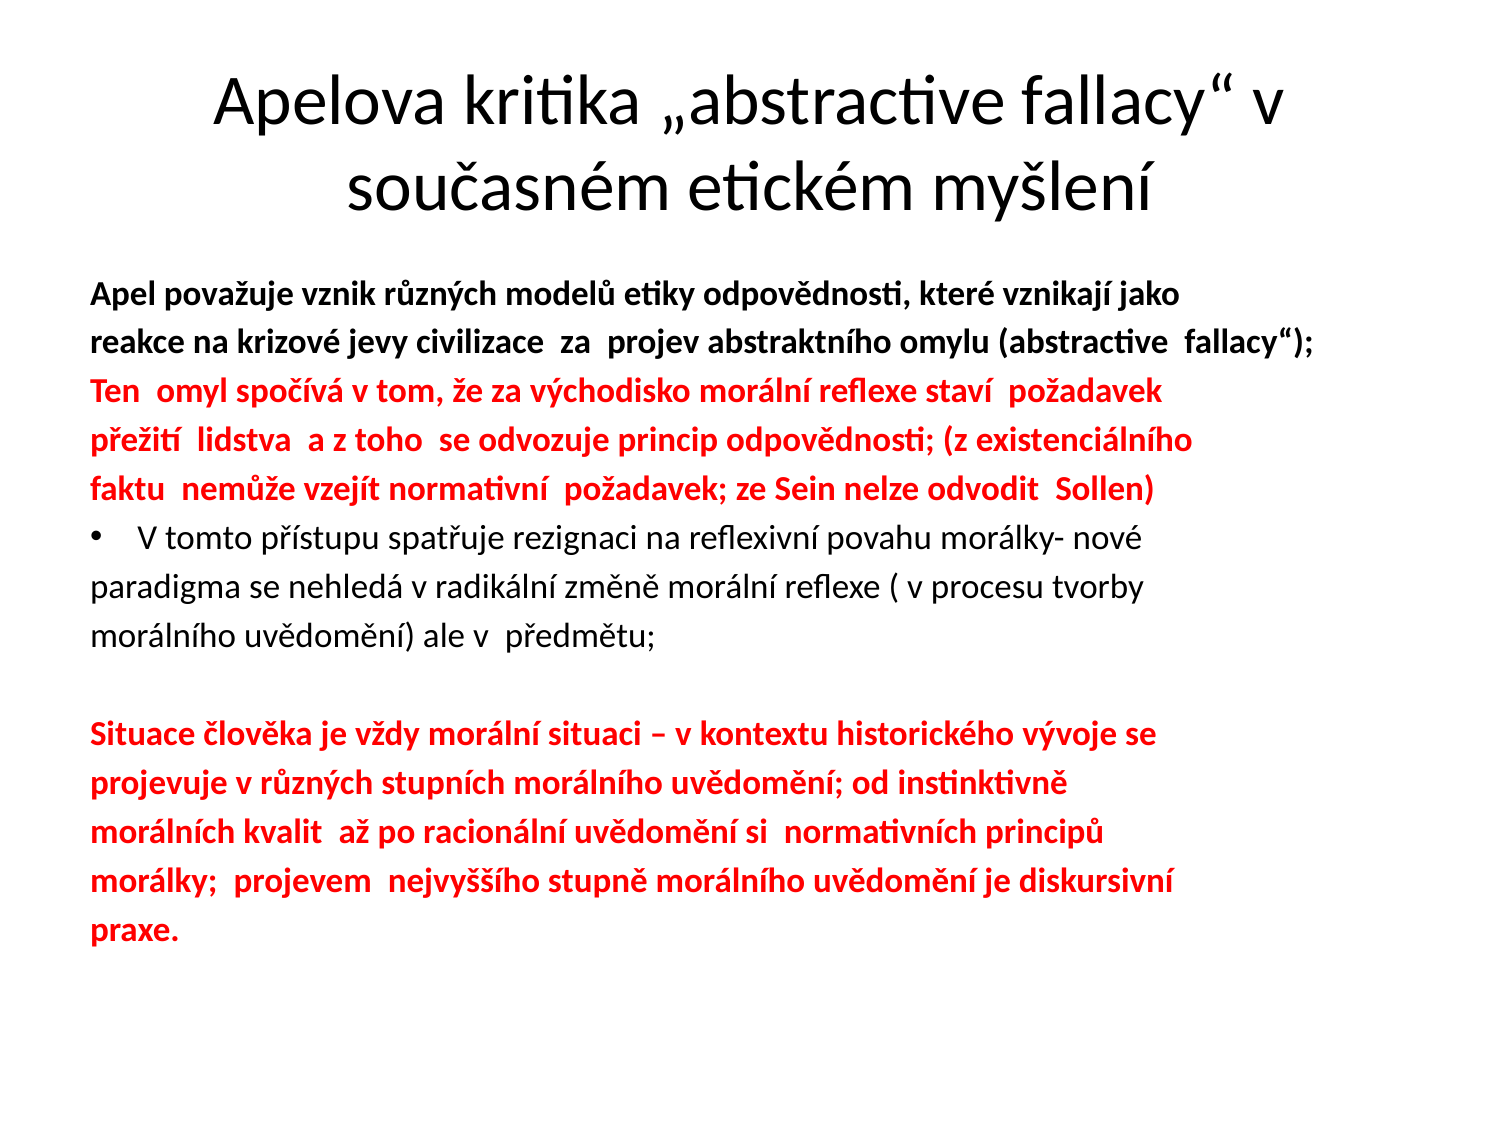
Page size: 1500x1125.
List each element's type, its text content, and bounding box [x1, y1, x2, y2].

list Apel považuje vznik různých modelů etiky odpovědnosti, které vznikají jako reakce na krizové jevy civilizace za projev abstraktního omylu (abstractive fallacy“); Ten omyl spočívá v tom, že za východisko morální reflexe staví požadavek přežití lidstva a z toho se odvozuje princip odpovědnosti; (z existenciálního faktu nemůže vzejít normativní požadavek; ze Sein nelze odvodit Sollen) V tomto přístupu spatřuje rezignaci na reflexivní povahu morálky- nové paradigma se nehledá v radikální změně morální reflexe ( v procesu tvorby morálního uvědomění) ale v předmětu; Situace člověka je vždy morální situaci – v kontextu historického vývoje se projevuje v různých stupních morálního uvědomění; od instinktivně morálních kvalit až po racionální uvědomění si normativních principů morálky; projevem nejvyššího stupně morálního uvědomění je diskursivní praxe. [75, 262, 1425, 1005]
title Apelova kritika „abstractive fallacy“ v současném etickém myšlení [75, 45, 1425, 233]
